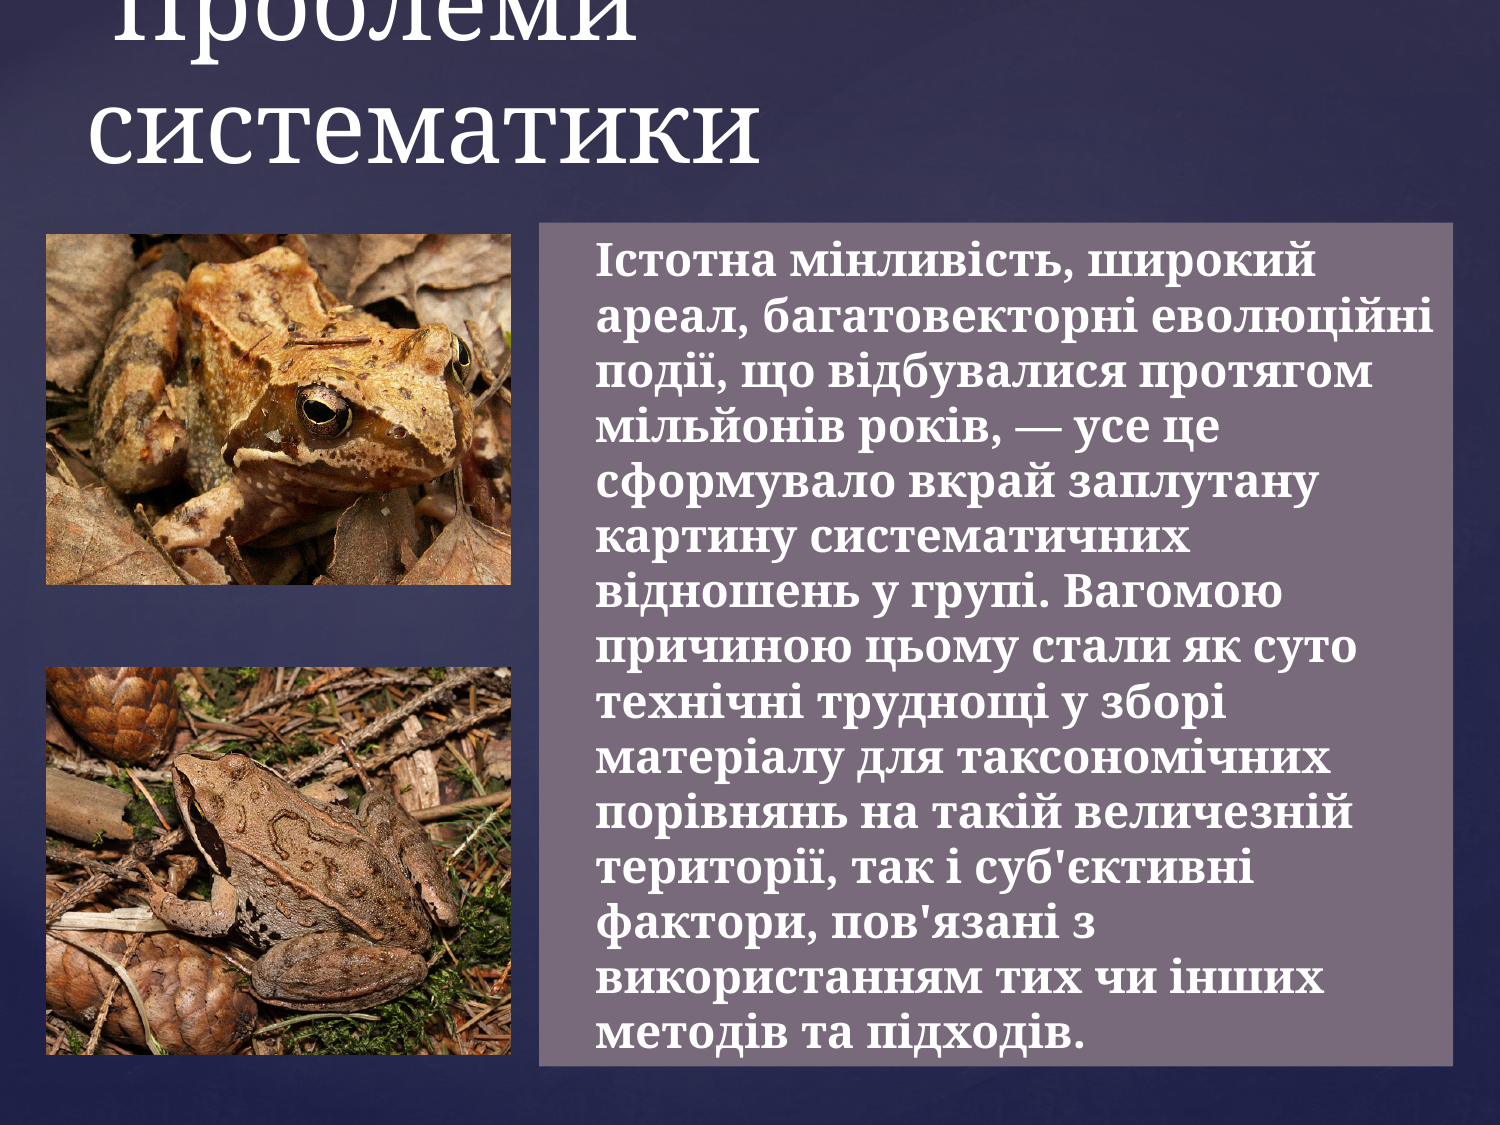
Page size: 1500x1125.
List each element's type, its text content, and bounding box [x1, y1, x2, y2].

picture [46, 233, 512, 585]
picture [46, 667, 512, 1056]
title Проблеми систематики [70, 58, 1308, 191]
list Істотна мінливість, широкий ареал, багатовекторні еволюційні події, що відбувалися протягом мільйонів років, — усе це сформувало вкрай заплутану картину систематичних відношень у групі. Вагомою причиною цьому стали як суто технічні труднощі у зборі матеріалу для таксономічних порівнянь на такій величезній території, так і суб'єктивні фактори, пов'язані з використанням тих чи інших методів та підходів. [539, 222, 1454, 1067]
